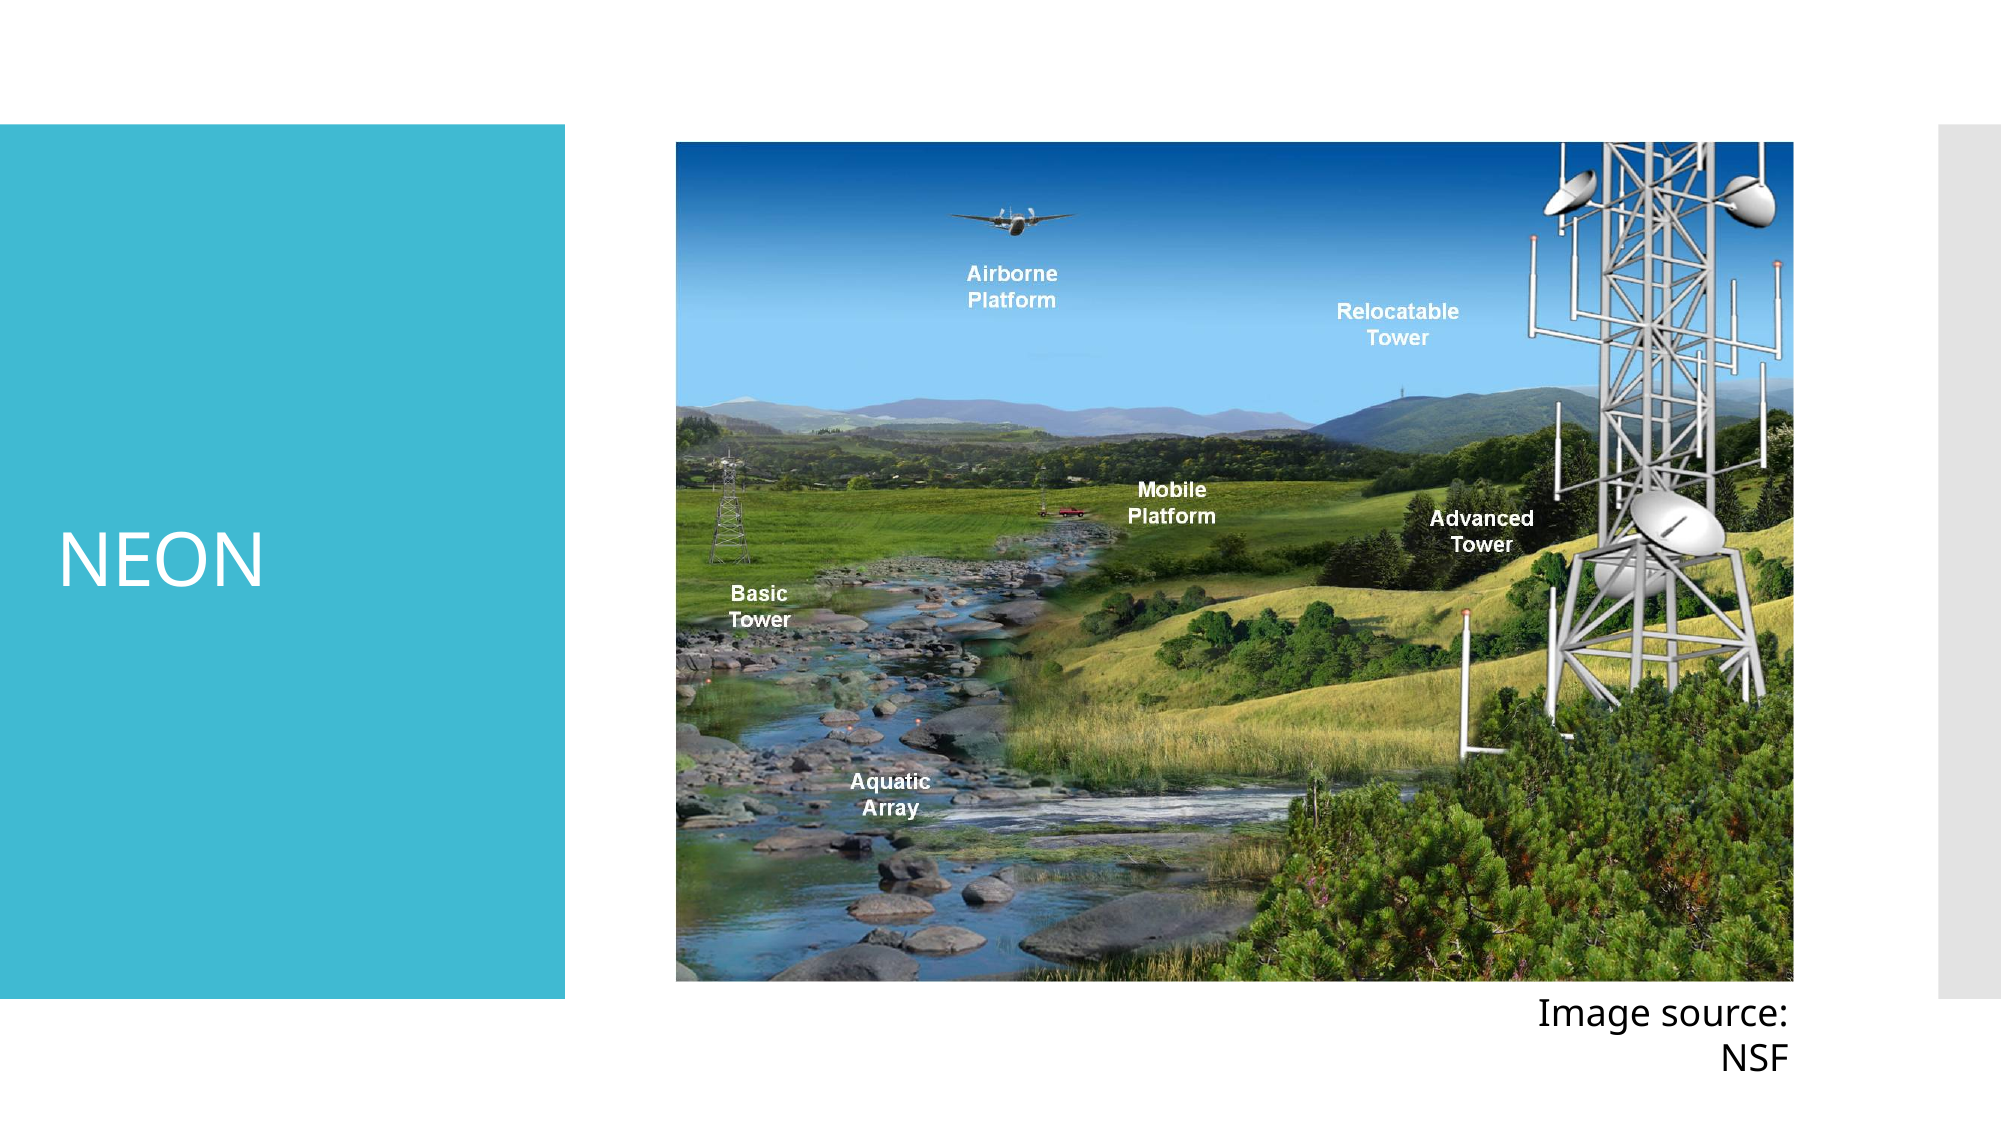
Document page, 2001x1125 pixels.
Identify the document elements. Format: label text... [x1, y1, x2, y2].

text_box Image source: NSF [1466, 981, 1804, 1087]
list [674, 141, 1795, 982]
title NEON [41, 184, 525, 940]
